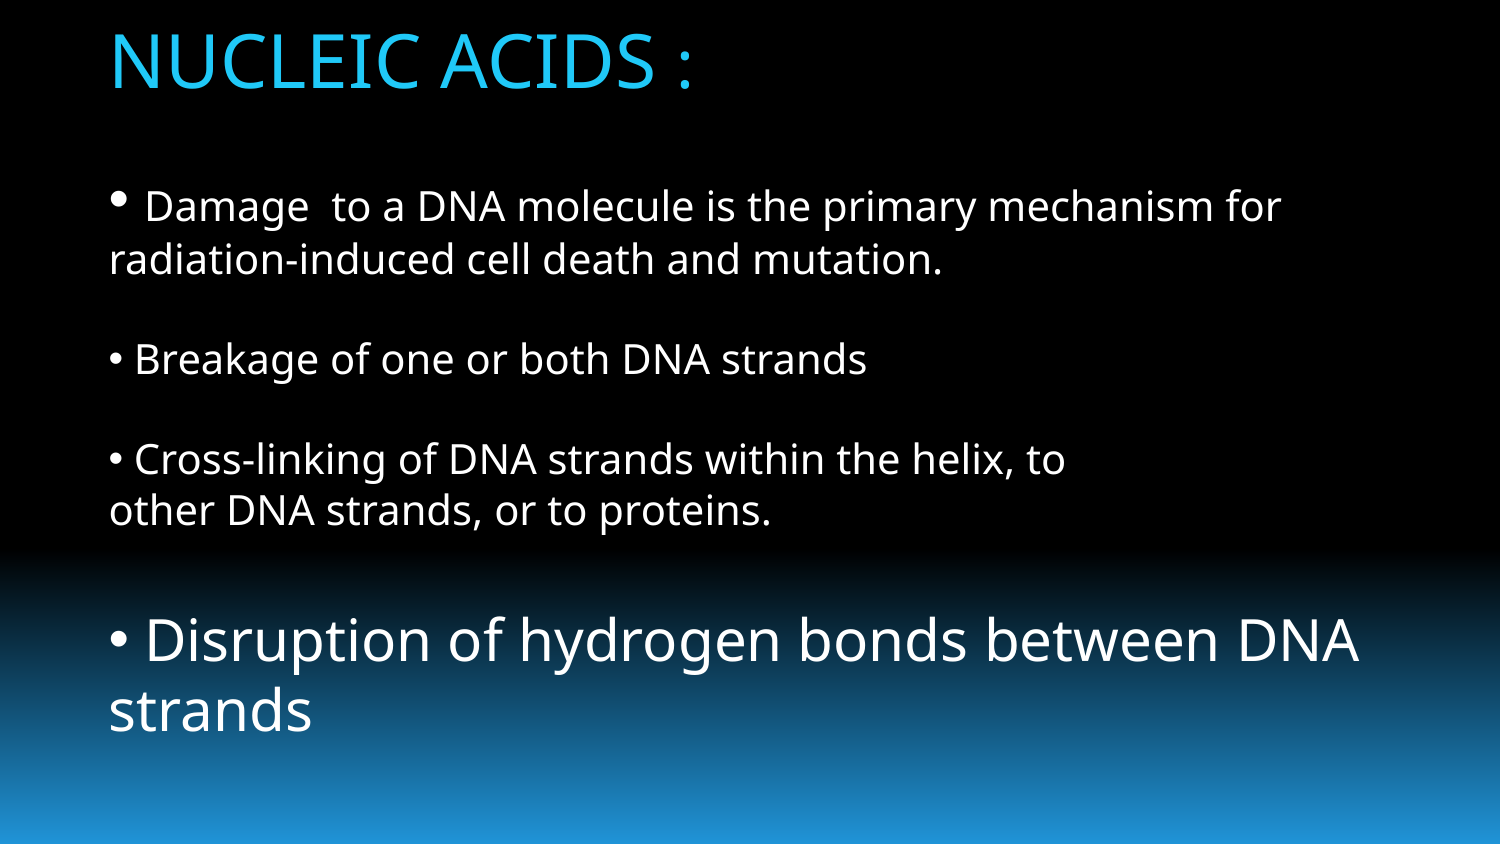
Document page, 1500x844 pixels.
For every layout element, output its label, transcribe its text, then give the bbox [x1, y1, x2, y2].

text_box NUCLEIC ACIDS : Damage to a DNA molecule is the primary mechanism for radiation-induced cell death and mutation. Breakage of one or both DNA strands Cross-linking of DNA strands within the helix, to other DNA strands, or to proteins. Disruption of hydrogen bonds between DNA strands [93, 5, 1395, 751]
